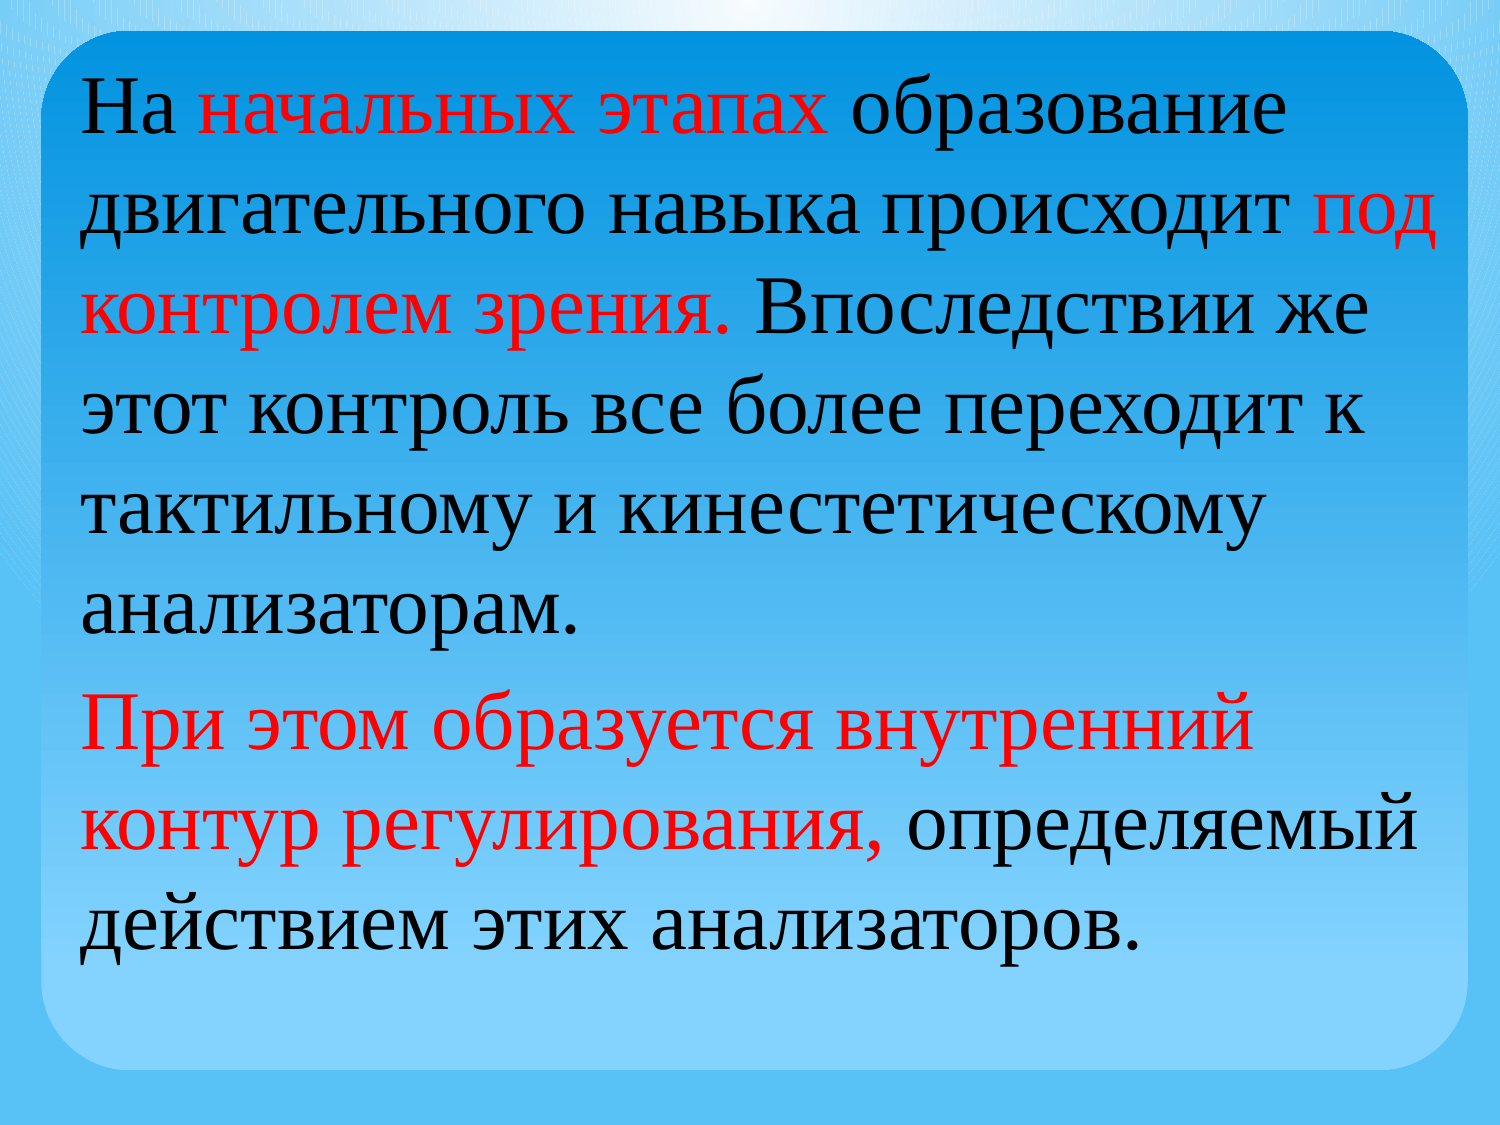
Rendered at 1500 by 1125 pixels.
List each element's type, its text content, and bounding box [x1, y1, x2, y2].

list На начальных этапах образование двигательного навыка происходит под контролем зрения. Впоследствии же этот контроль все более переходит к тактильному и кинестетическому анализаторам. При этом образуется внутренний контур регулирования, определяемый действием этих анализаторов. [64, 42, 1459, 1083]
